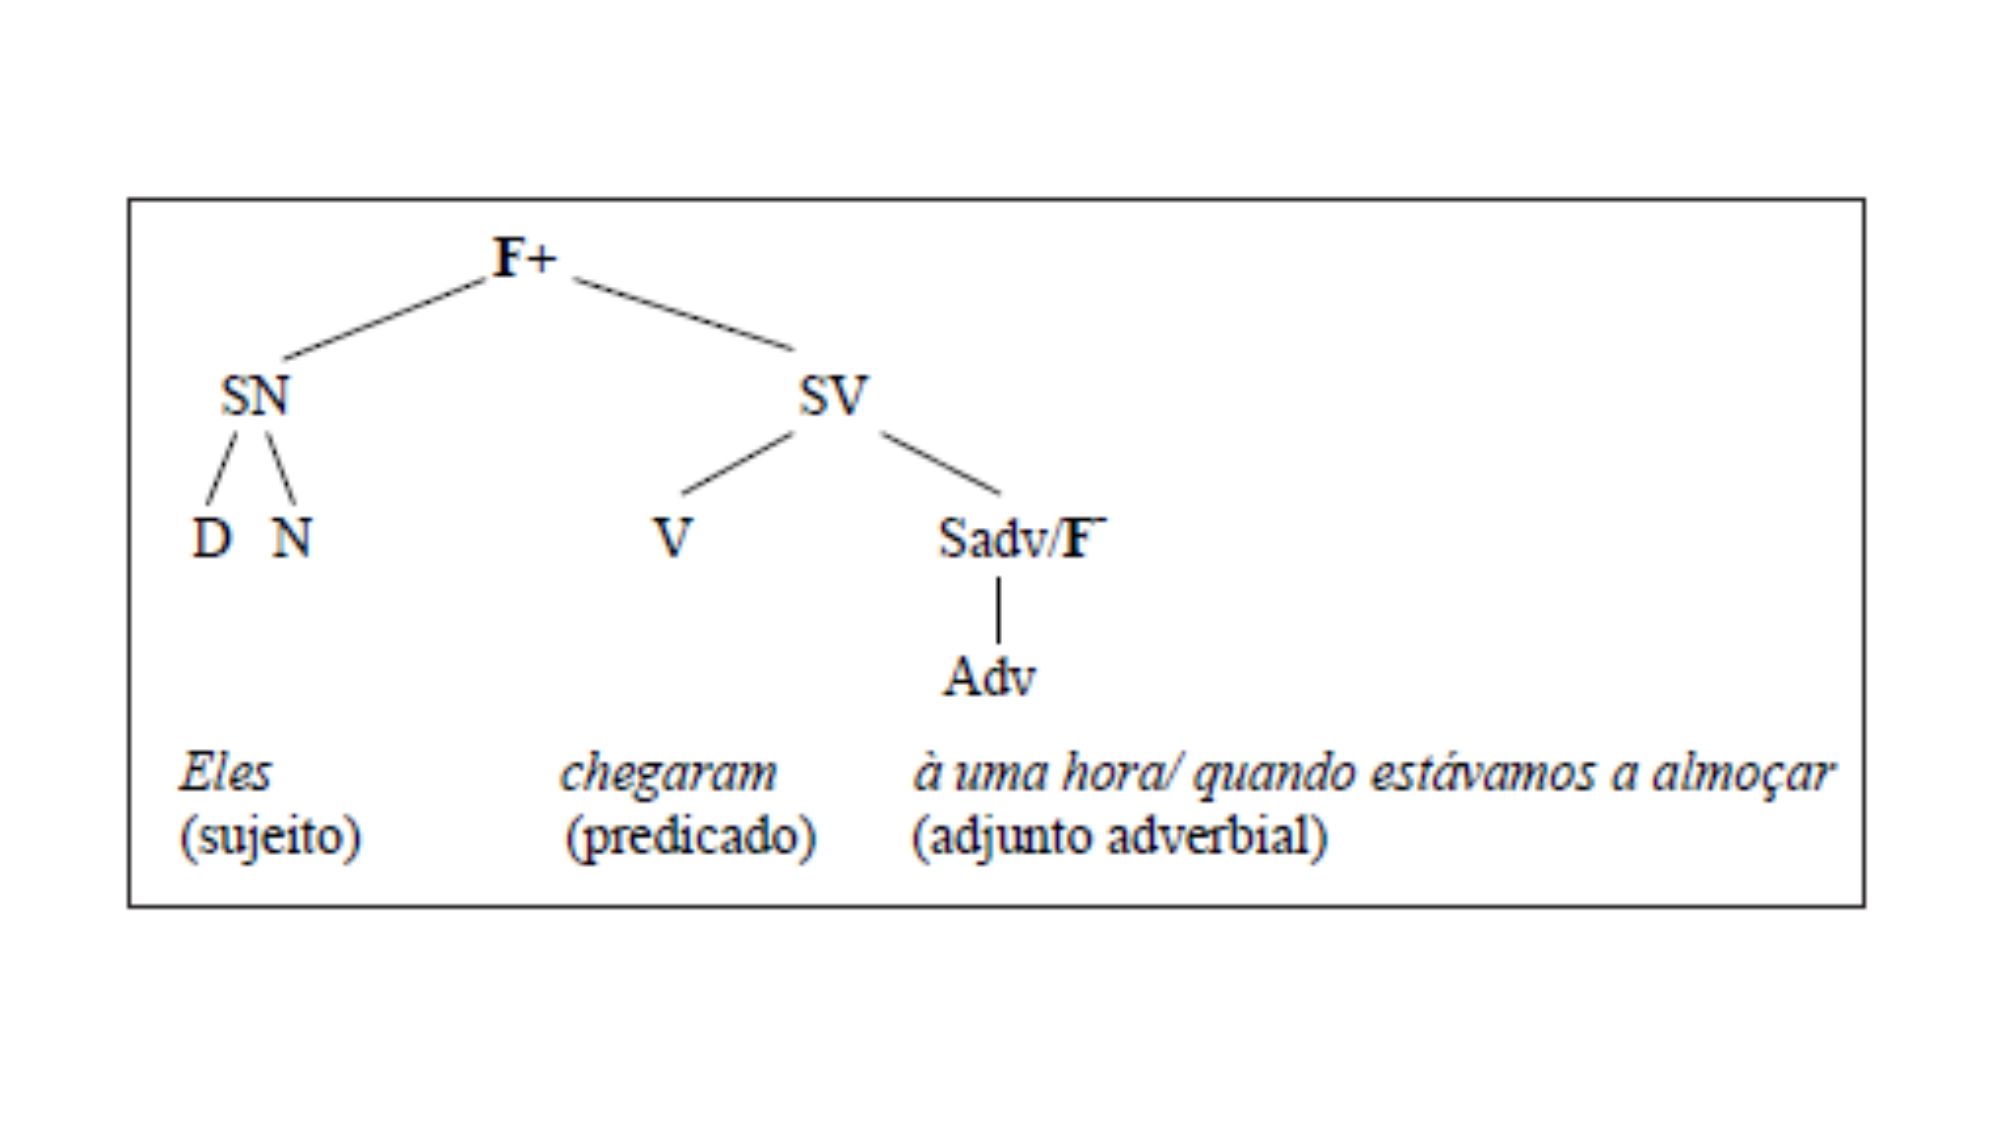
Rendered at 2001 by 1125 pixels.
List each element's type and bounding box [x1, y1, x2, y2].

picture [105, 195, 1895, 930]
